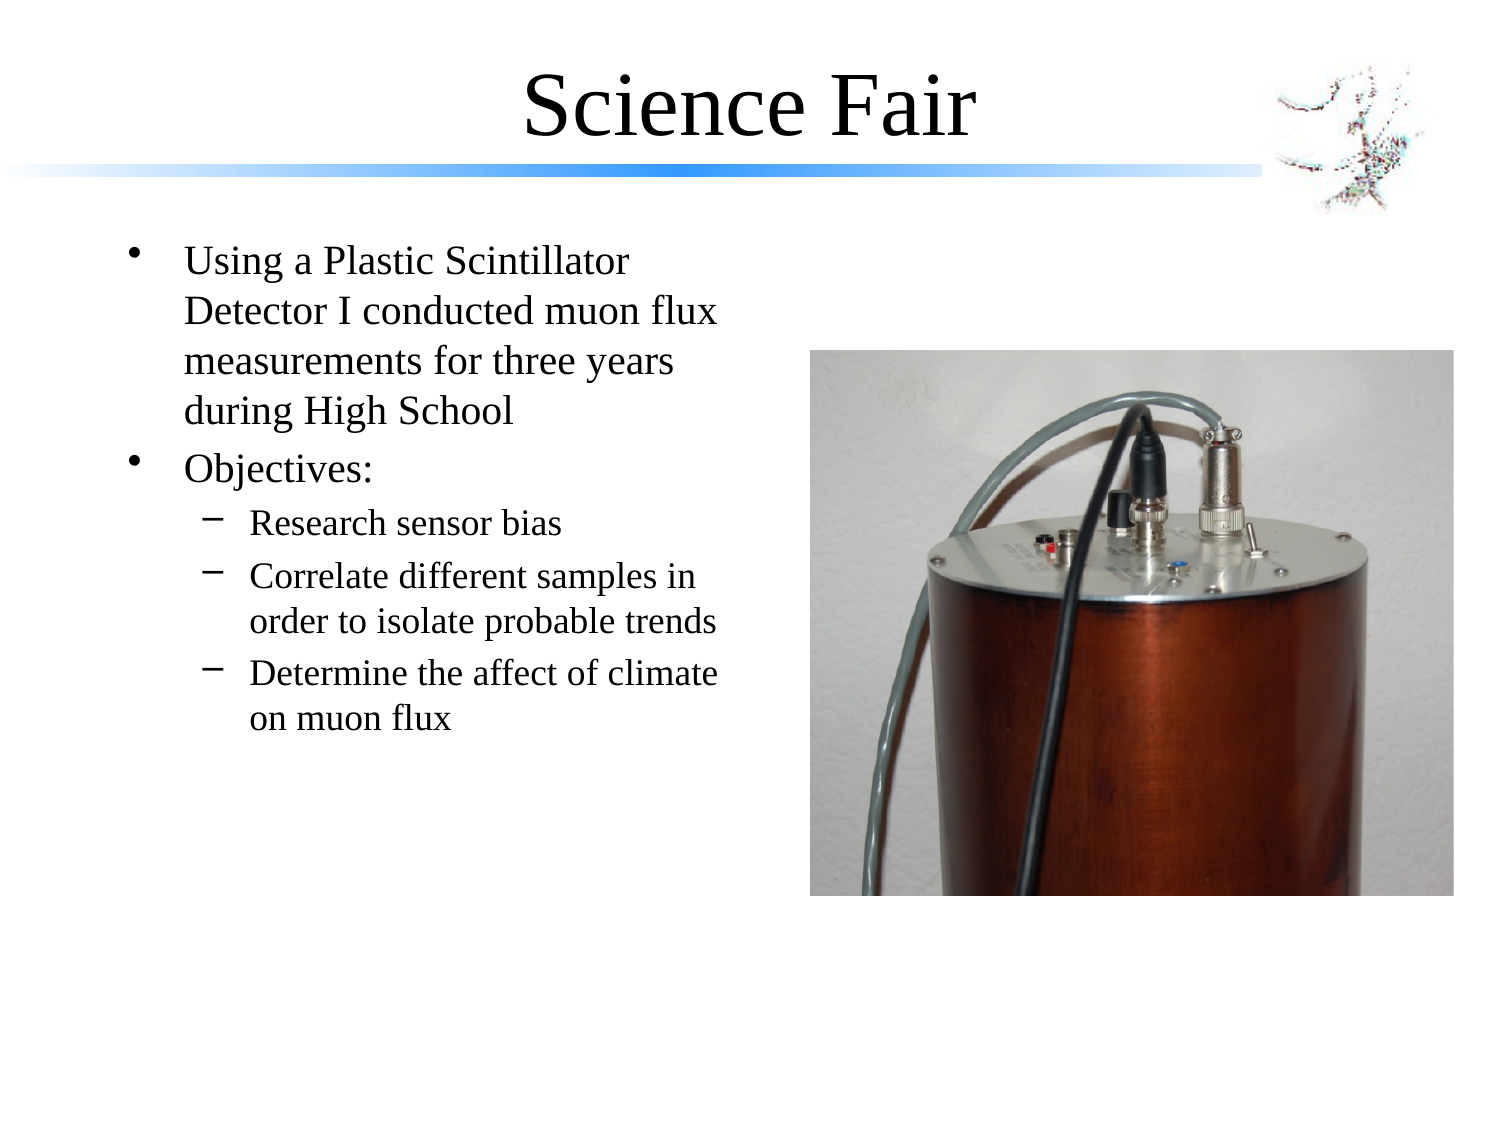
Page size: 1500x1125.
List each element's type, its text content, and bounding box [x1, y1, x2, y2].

picture [809, 349, 1454, 896]
picture [1262, 37, 1461, 236]
title Science Fair [112, 27, 1388, 169]
list Using a Plastic Scintillator Detector I conducted muon flux measurements for three years during High School Objectives: Research sensor bias Correlate different samples in order to isolate probable trends Determine the affect of climate on muon flux [112, 224, 753, 987]
